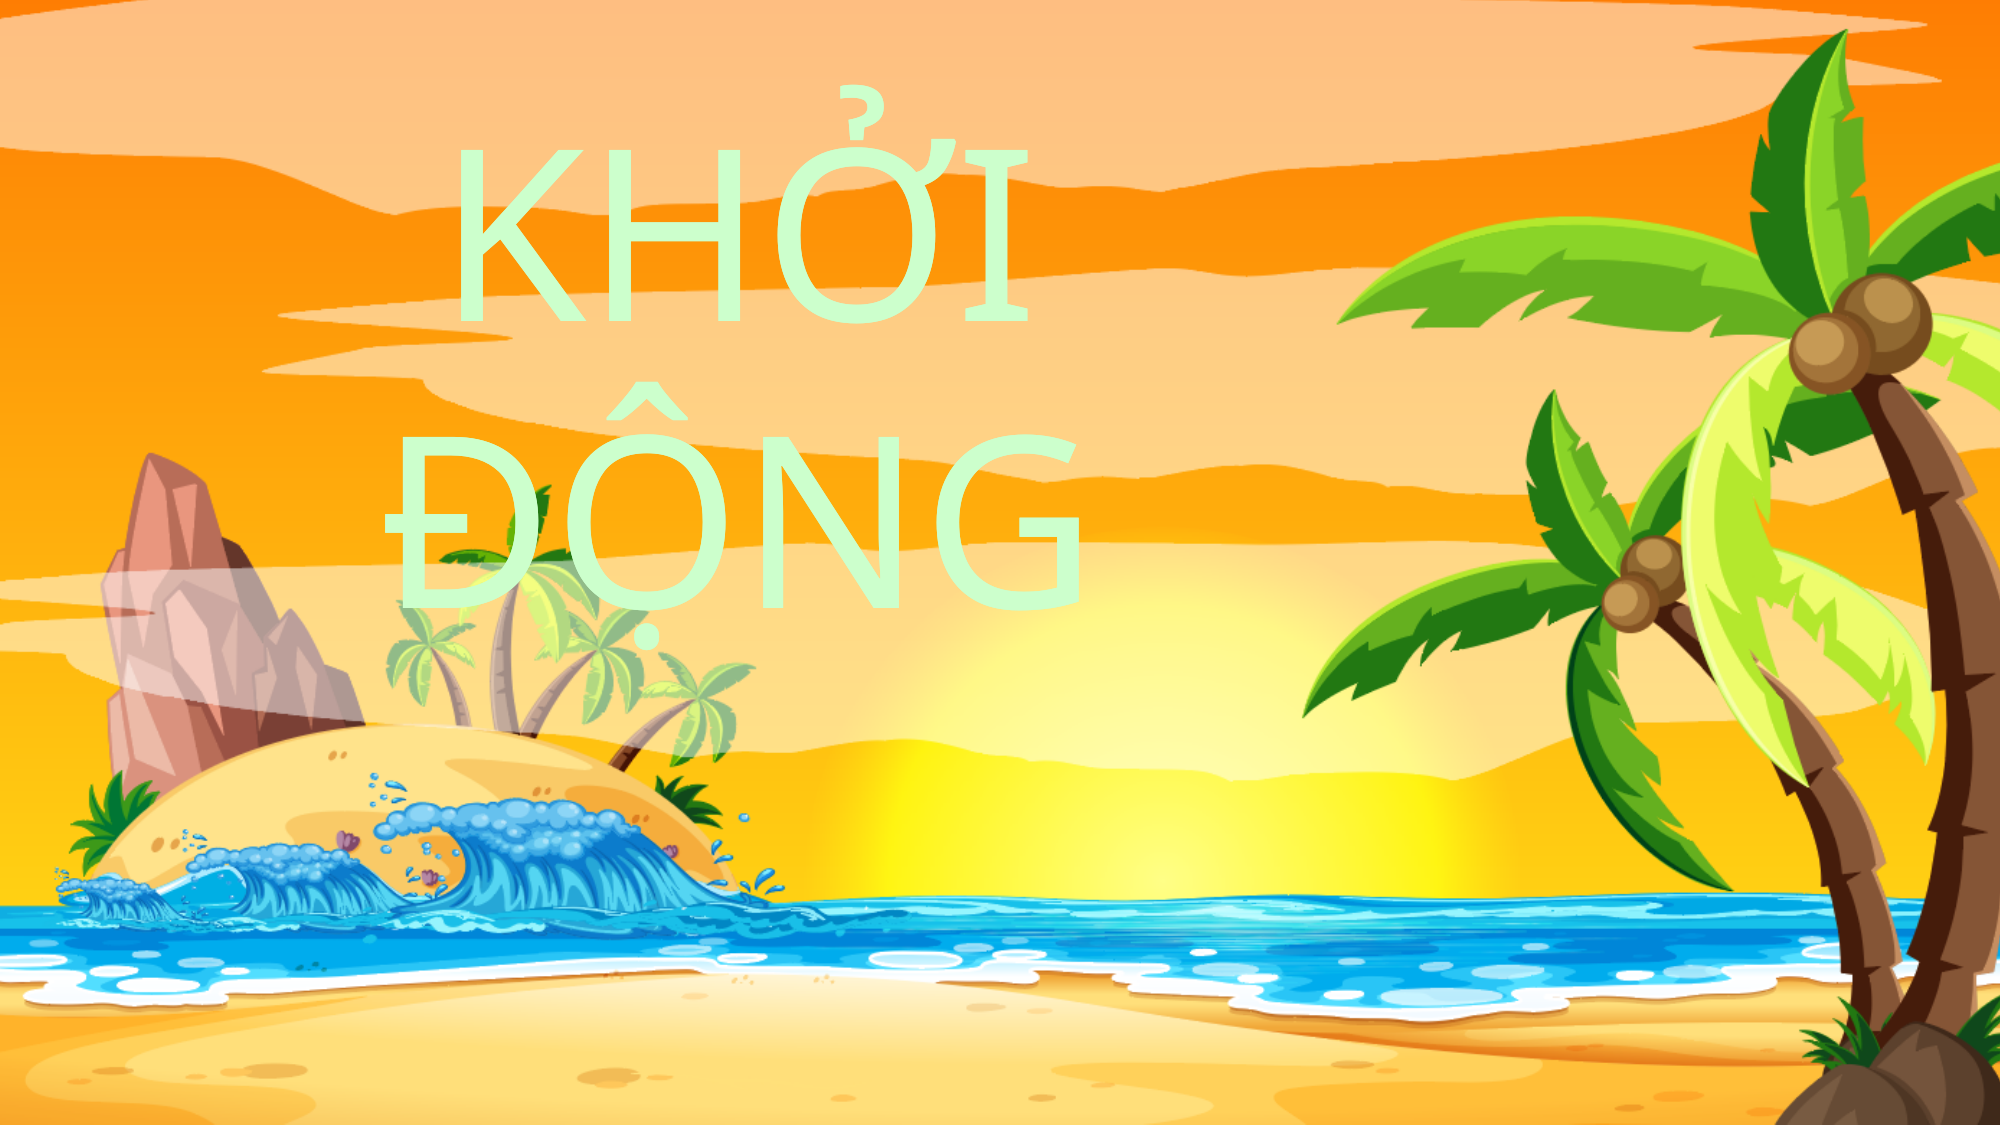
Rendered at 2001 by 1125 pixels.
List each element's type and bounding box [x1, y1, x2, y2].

picture [0, 0, 2000, 1125]
picture [30, 940, 58, 947]
text_box [55, 73, 1421, 380]
picture [365, 936, 375, 942]
